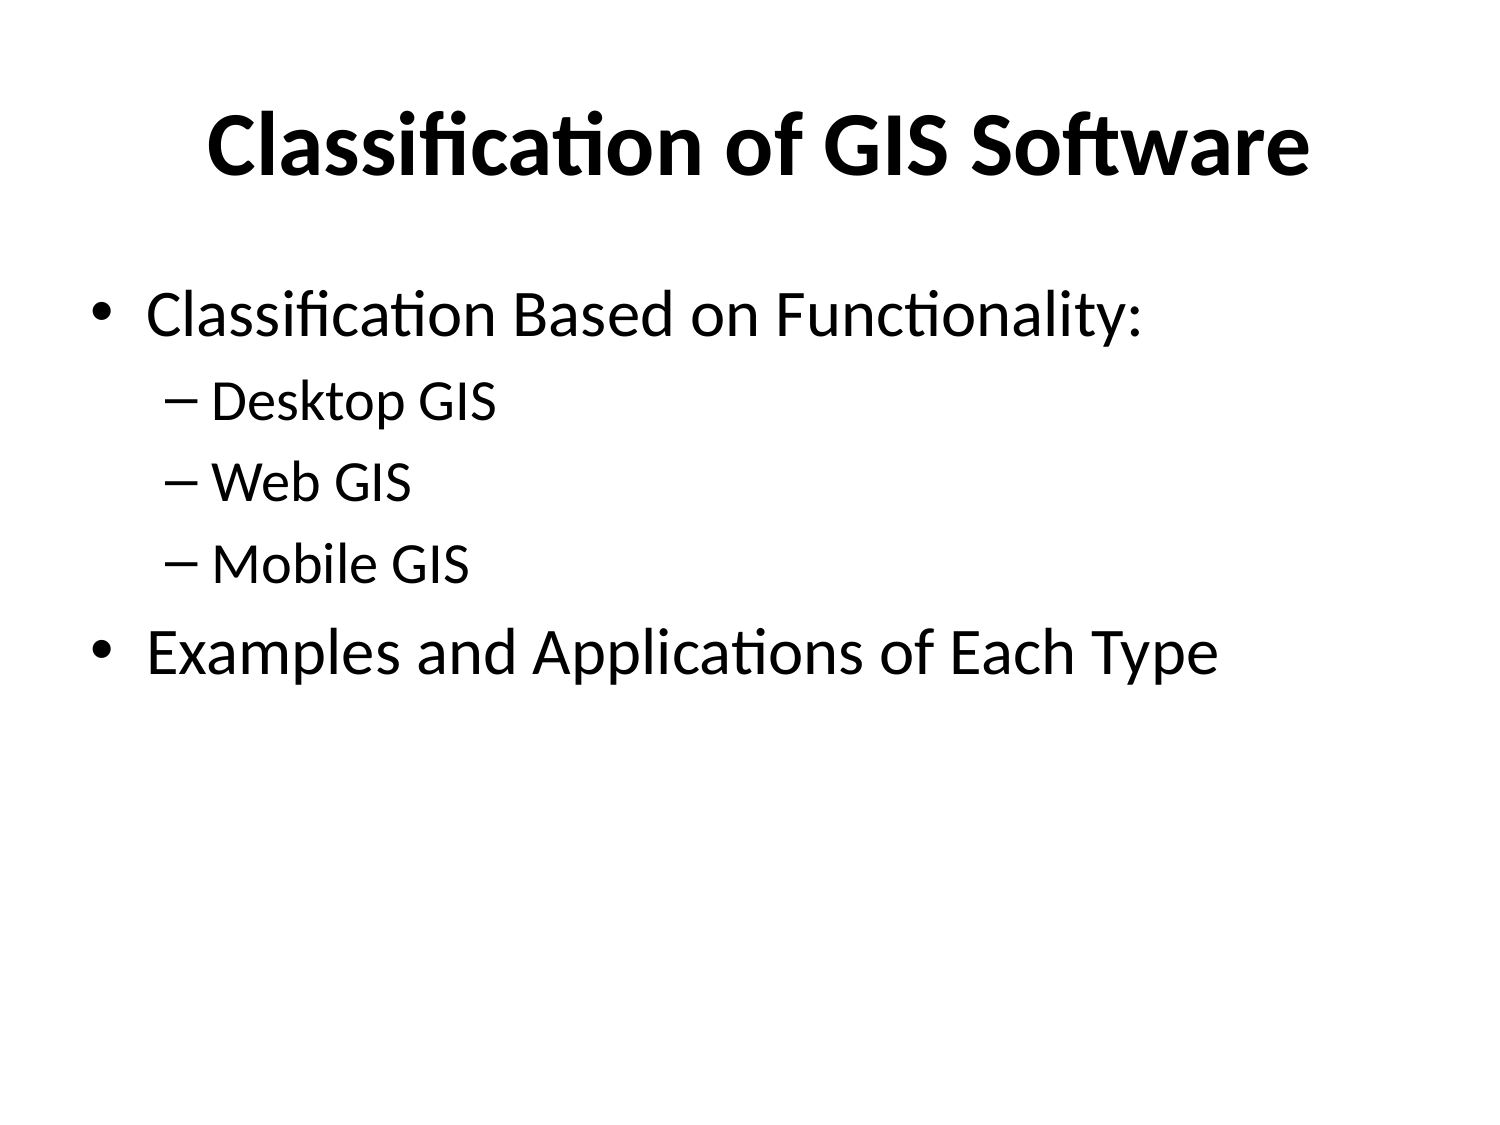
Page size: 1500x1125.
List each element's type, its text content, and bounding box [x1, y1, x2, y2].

list Classification Based on Functionality: Desktop GIS Web GIS Mobile GIS Examples and Applications of Each Type [75, 262, 1425, 1005]
title Classification of GIS Software [75, 45, 1425, 233]
